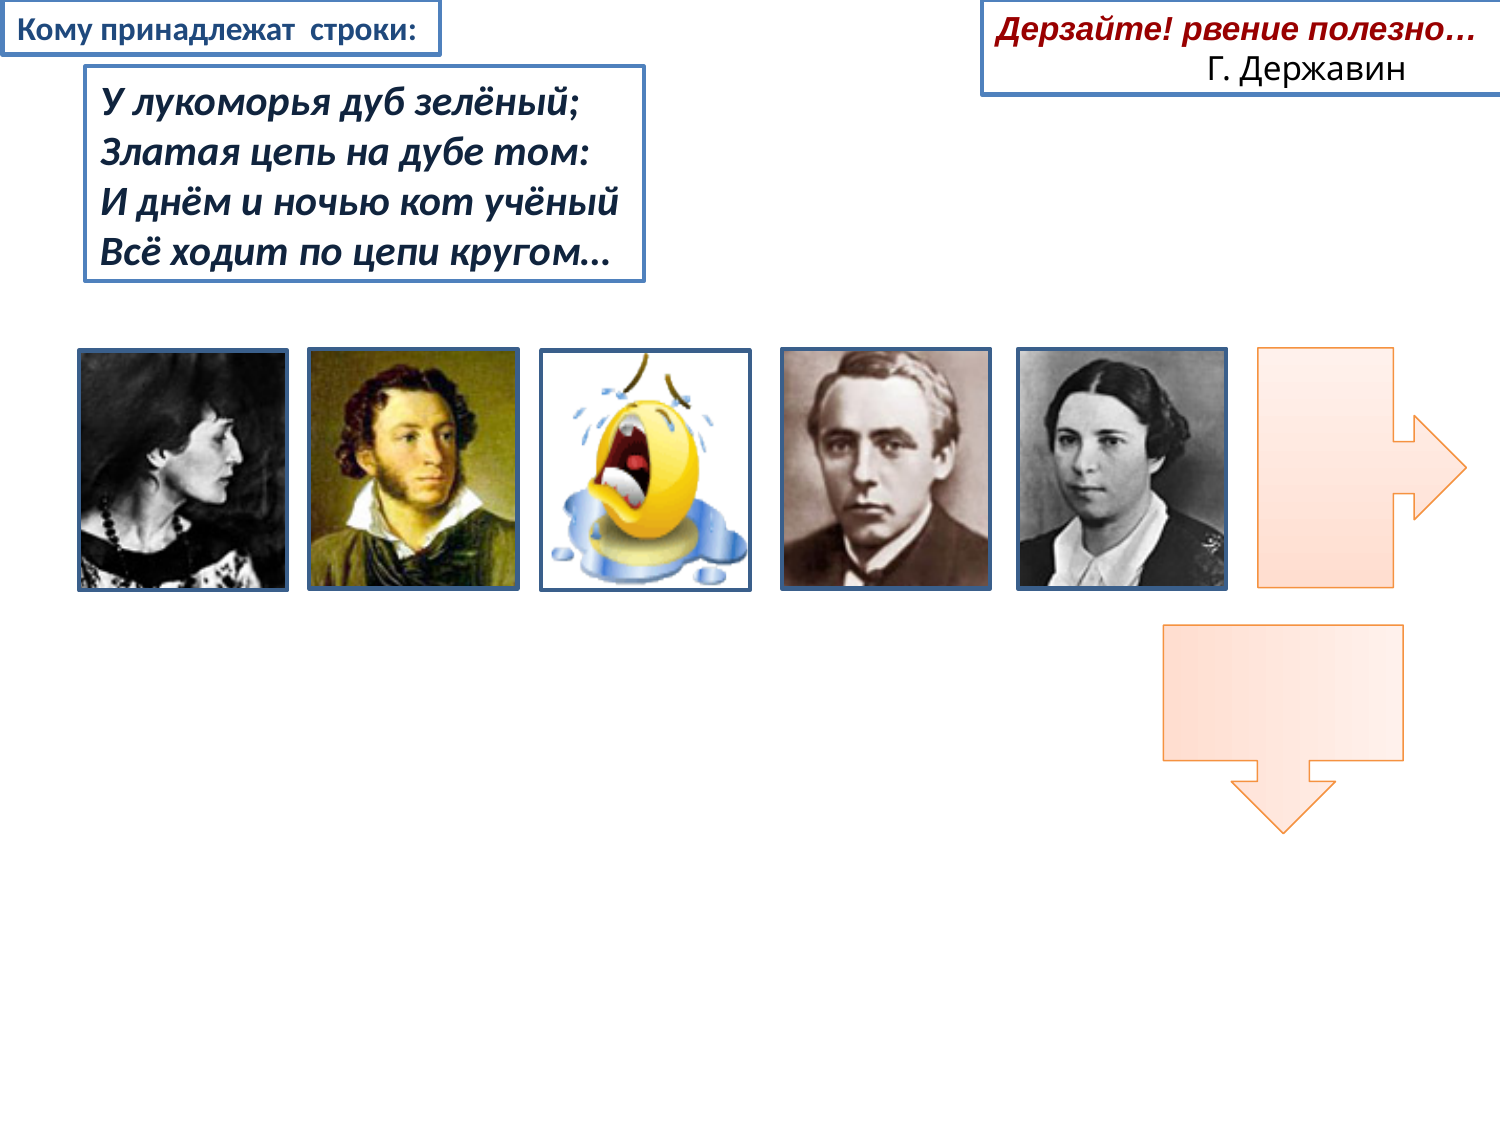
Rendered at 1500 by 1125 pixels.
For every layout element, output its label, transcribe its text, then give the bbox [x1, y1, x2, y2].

text_box [539, 348, 752, 592]
text_box [1162, 624, 1404, 835]
text_box [1016, 347, 1228, 591]
text_box [307, 347, 520, 591]
text_box Дерзайте! рвение полезно… Г. Державин [980, 0, 1500, 97]
text_box [780, 347, 992, 591]
text_box У лукоморья дуб зелёный; Златая цепь на дубе том: И днём и ночью кот учёный Всё ходит по цепи кругом… [83, 64, 646, 283]
text_box [1257, 347, 1467, 589]
text_box [77, 348, 289, 592]
text_box Кому принадлежат строки: [0, 0, 442, 57]
